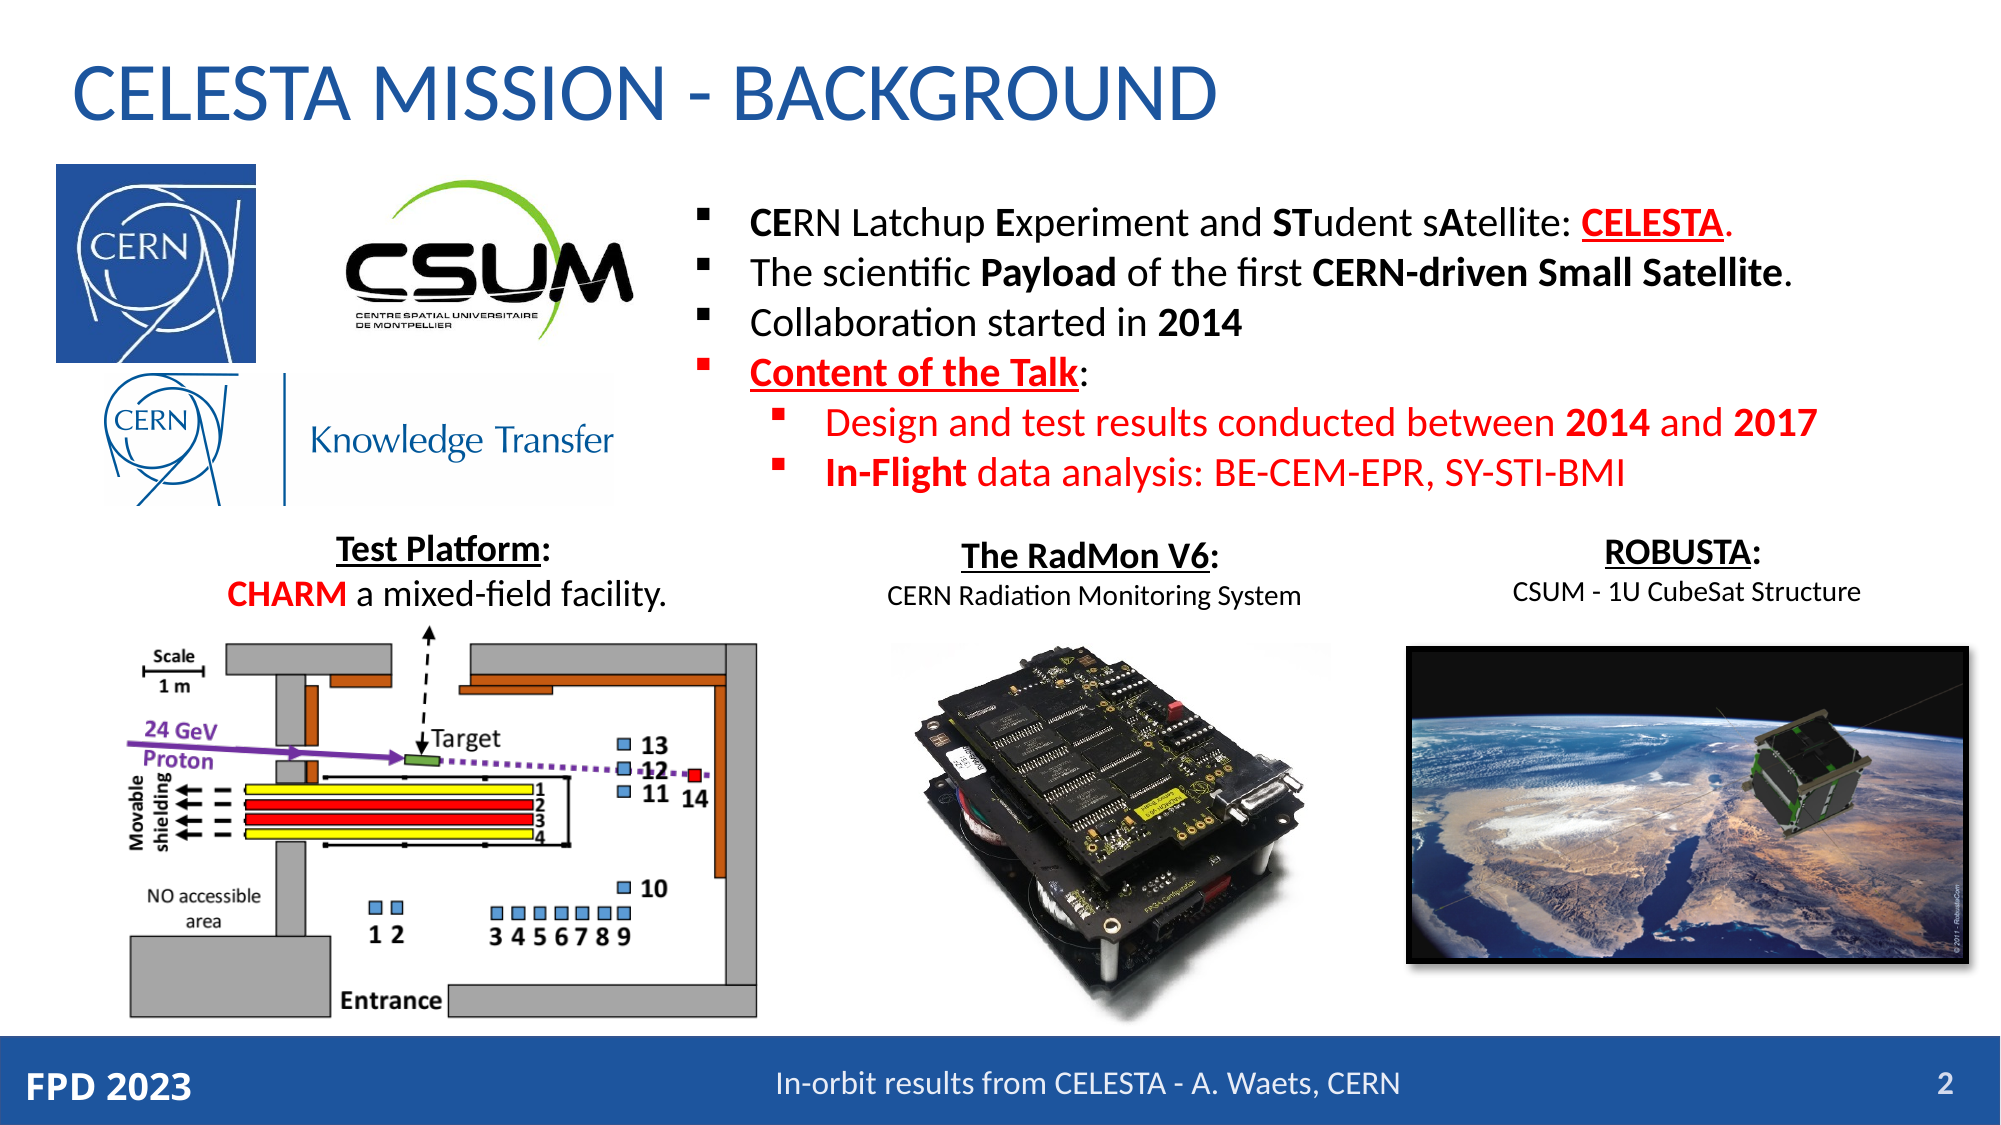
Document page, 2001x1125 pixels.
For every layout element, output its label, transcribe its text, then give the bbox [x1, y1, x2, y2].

text_box CERN Latchup Experiment and STudent sAtellite: CELESTA. The scientific Payload of the first CERN-driven Small Satellite. Collaboration started in 2014 Content of the Talk: Design and test results conducted between 2014 and 2017 In-Flight data analysis: BE-CEM-EPR, SY-STI-BMI [678, 187, 1964, 523]
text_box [89, 516, 785, 1031]
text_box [1370, 519, 2000, 959]
picture [56, 164, 256, 363]
slide_number 2 [1893, 1050, 1969, 1111]
picture [104, 373, 614, 506]
footer In-orbit results from CELESTA - A. Waets, CERN [298, 1050, 1880, 1111]
title CELESTA MISSION - BACKGROUND [56, 27, 1964, 159]
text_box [778, 523, 1412, 1032]
picture [335, 174, 639, 352]
